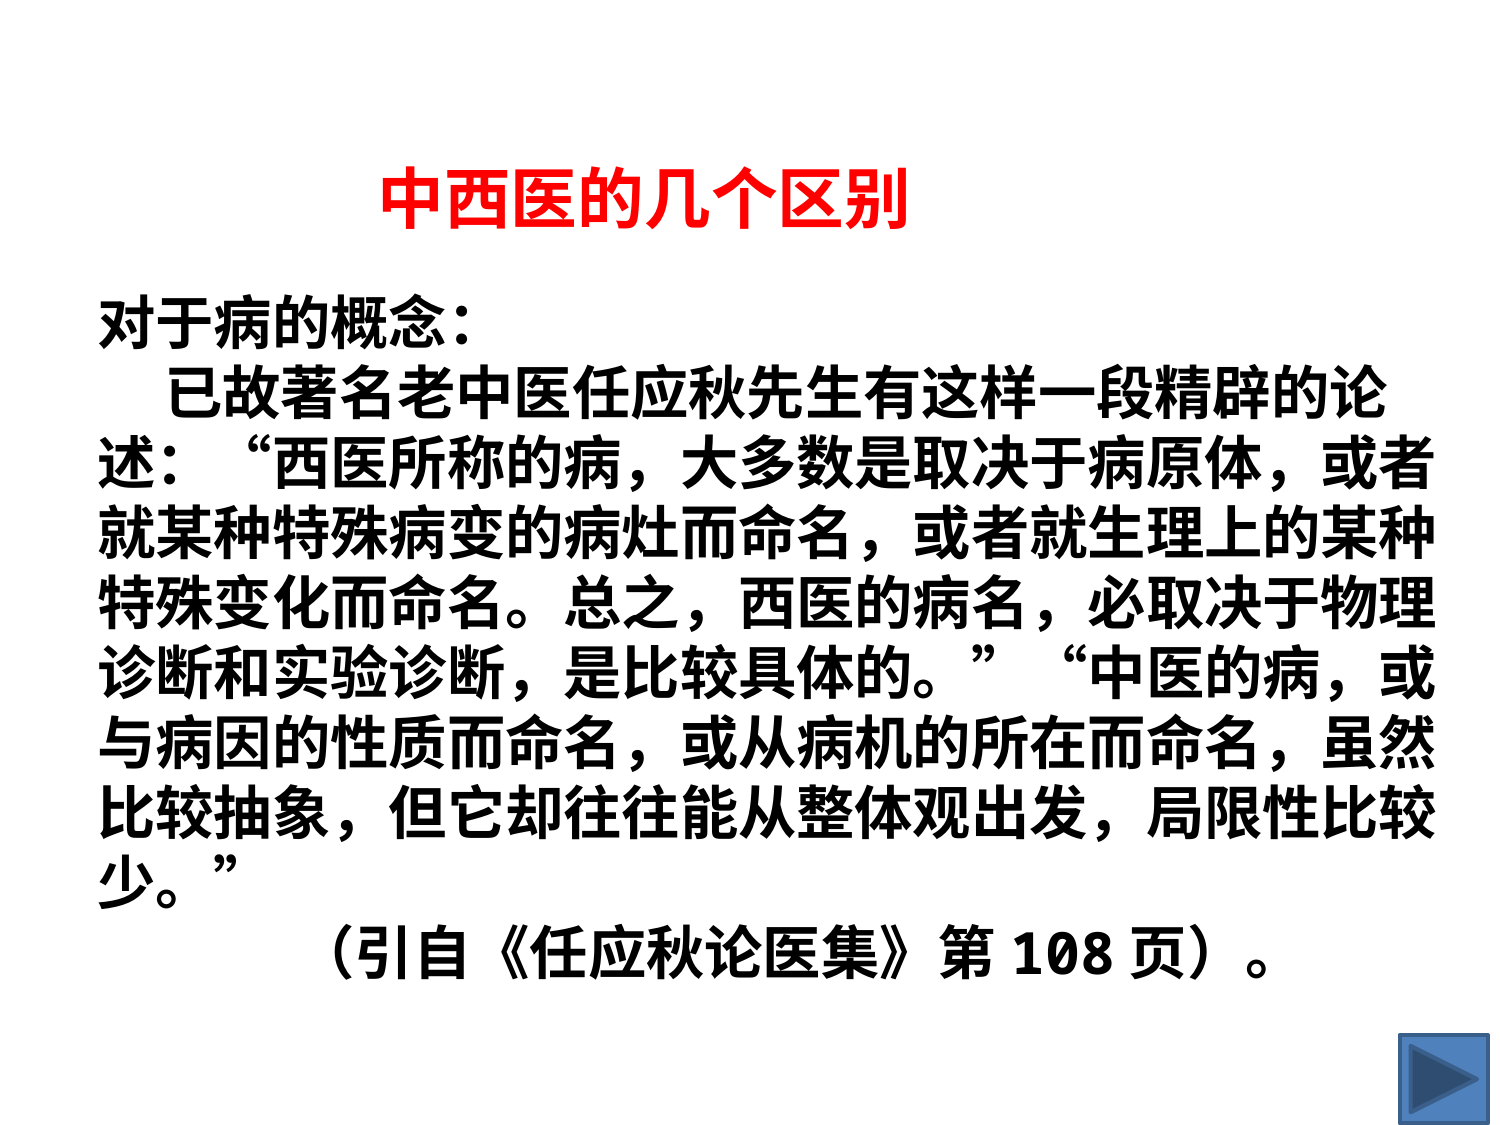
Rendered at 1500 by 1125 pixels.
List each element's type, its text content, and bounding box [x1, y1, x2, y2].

text_box 中西医的几个区别 [362, 148, 927, 244]
text_box [1398, 1033, 1490, 1125]
text_box 对于病的概念： 已故著名老中医任应秋先生有这样一段精辟的论 述：“西医所称的病，大多数是取决于病原体，或者 就某种特殊病变的病灶而命名，或者就生理上的某种 特殊变化而命名。总之，西医的病名，必取决于物理 诊断和实验诊断，是比较具体的。”“中医的病，或 与病因的性质而命名，或从病机的所在而命名，虽然 比较抽象，但它却往往能从整体观出发，局限性比较 少。” （引自《任应秋论医集》第108页）。 [82, 278, 1453, 1039]
